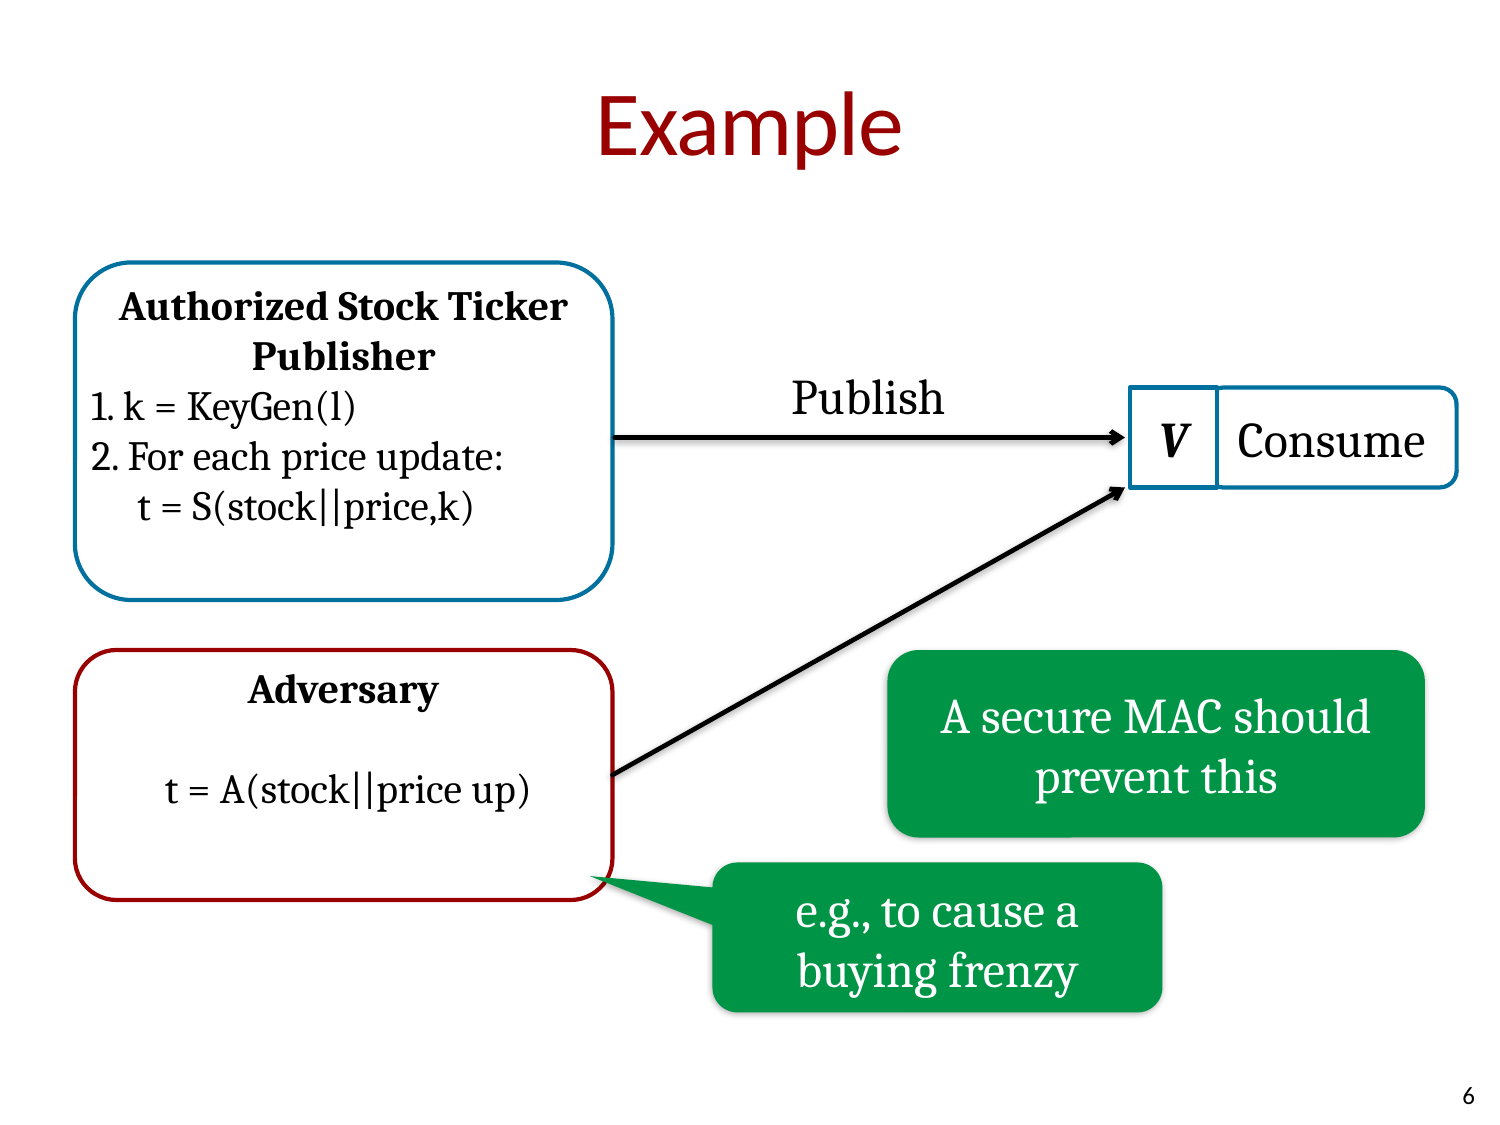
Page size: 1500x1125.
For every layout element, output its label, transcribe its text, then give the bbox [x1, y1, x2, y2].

slide_number 6 [1125, 1065, 1475, 1125]
title Example [75, 24, 1425, 213]
text_box Consume [1219, 385, 1459, 490]
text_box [74, 649, 1426, 1013]
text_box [612, 487, 1126, 776]
text_box Publish [791, 364, 946, 425]
text_box Authorized Stock Ticker Publisher 1. k = KeyGen(l) 2. For each price update: t = S(stock||price,k) [72, 260, 615, 603]
text_box V [1128, 385, 1219, 490]
